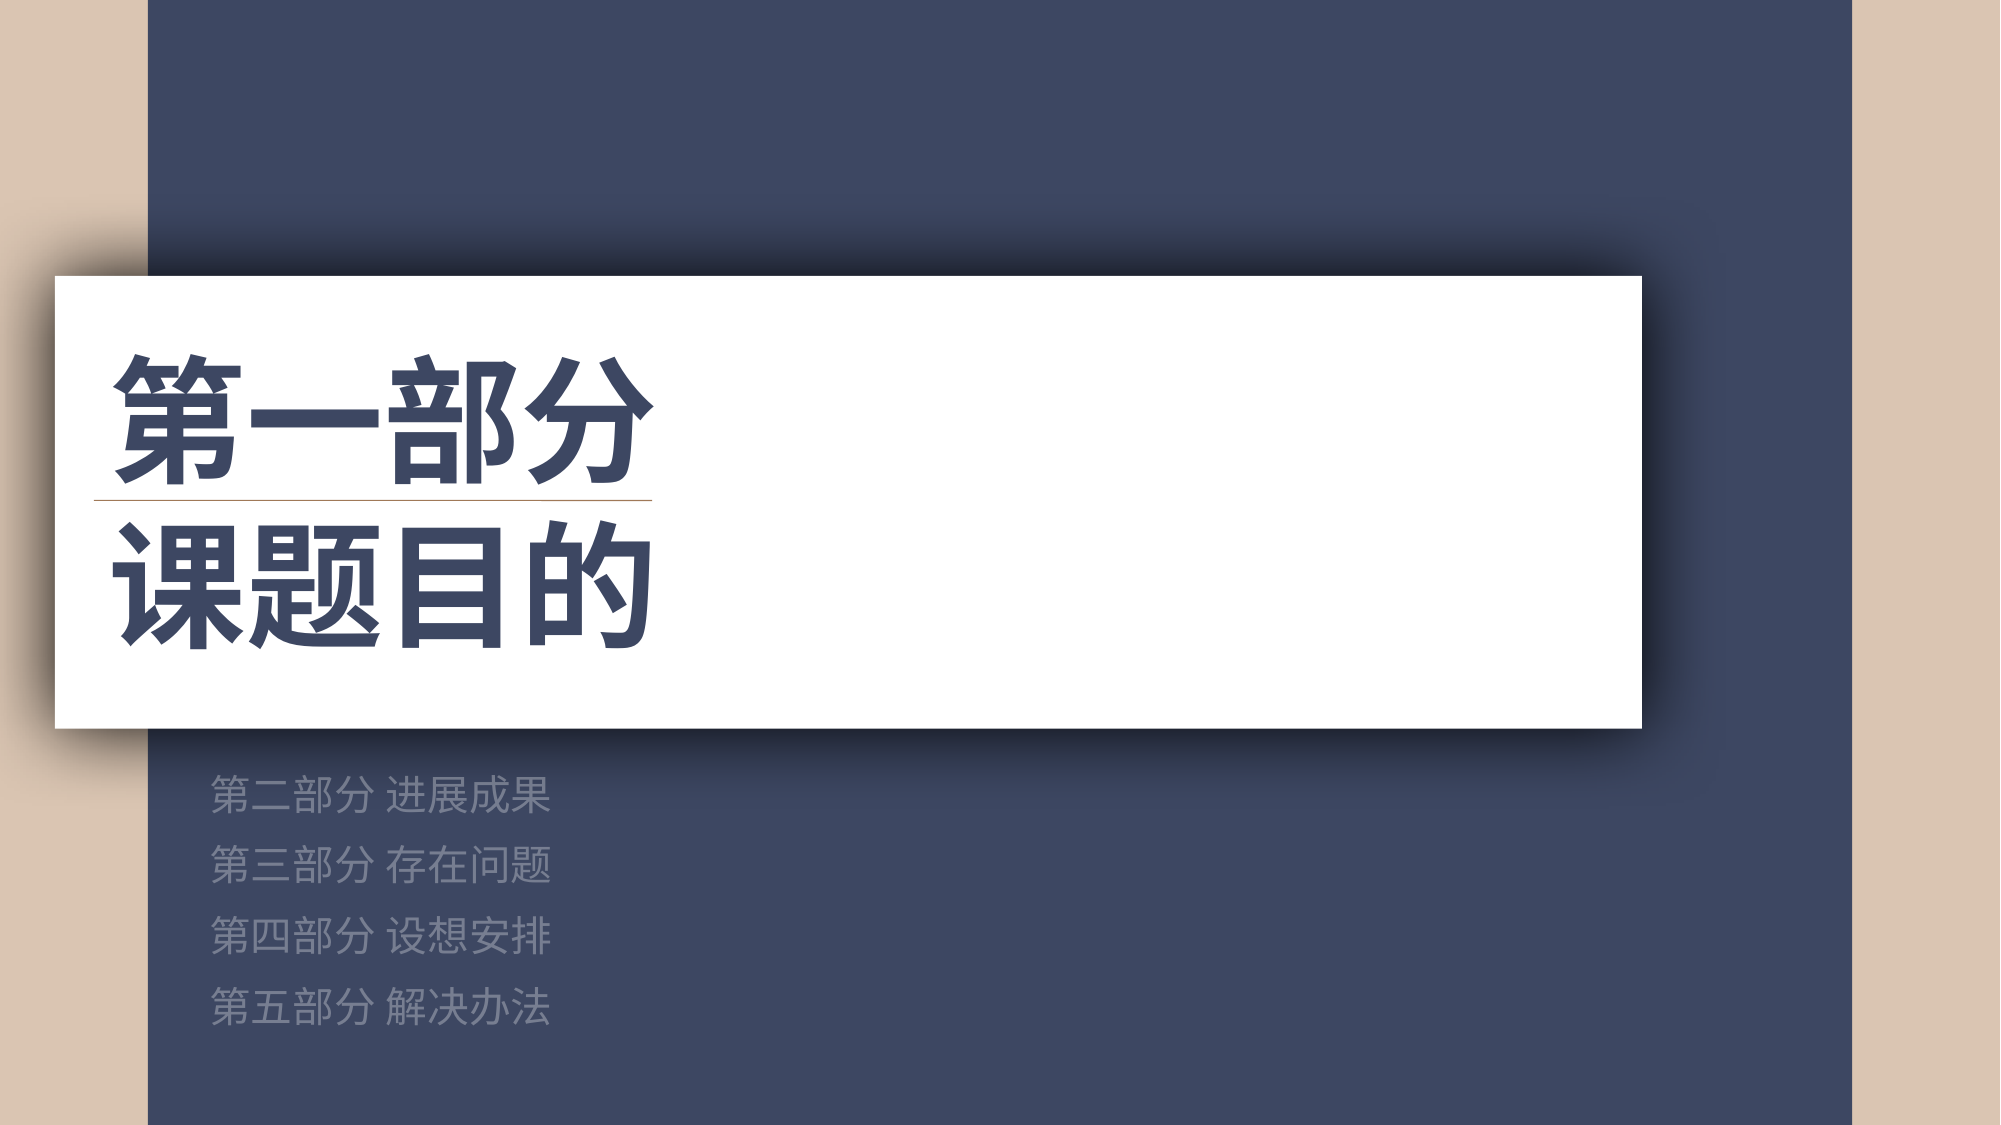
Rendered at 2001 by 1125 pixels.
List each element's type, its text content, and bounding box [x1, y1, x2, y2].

text_box 第四部分 设想安排 [194, 902, 568, 973]
text_box [54, 275, 1643, 730]
text_box [147, 0, 1853, 1125]
text_box 第五部分 解决办法 [194, 973, 568, 1039]
text_box 第二部分 进展成果 [194, 761, 568, 831]
text_box 第一部分 课题目的 [93, 328, 674, 673]
text_box 第三部分 存在问题 [194, 831, 568, 902]
